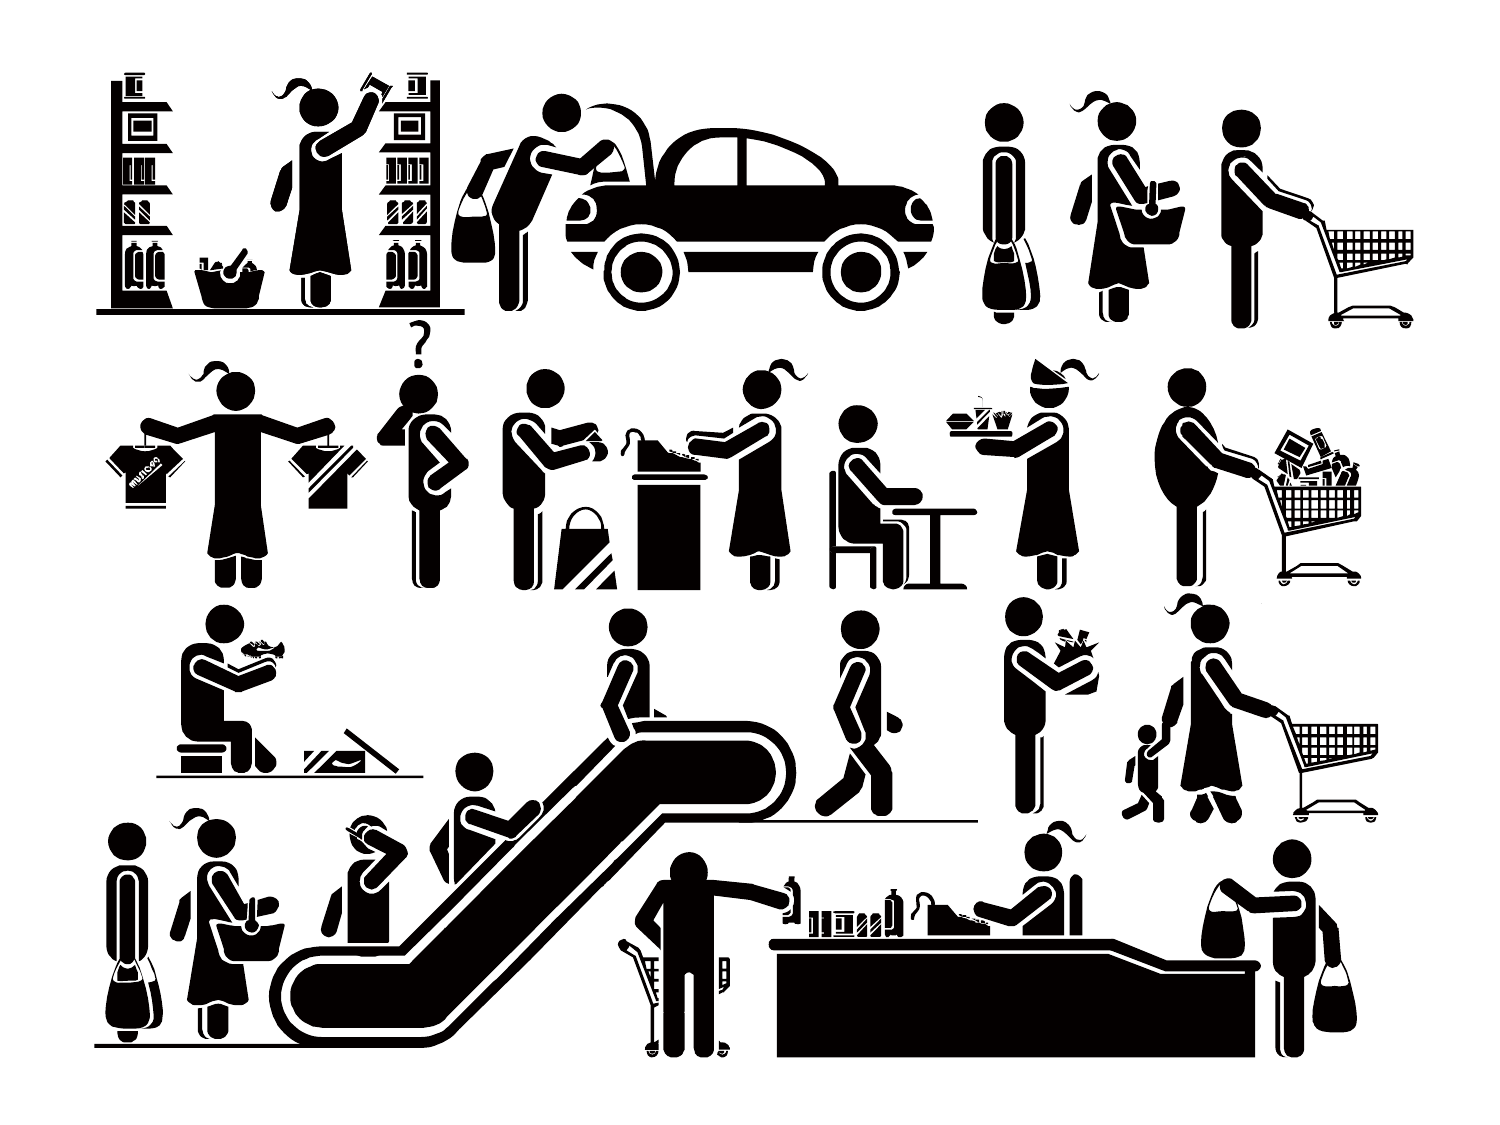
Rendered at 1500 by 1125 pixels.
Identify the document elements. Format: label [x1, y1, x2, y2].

text_box [982, 103, 1041, 325]
text_box [465, 93, 934, 311]
text_box [829, 358, 1100, 590]
text_box [1154, 368, 1362, 587]
text_box [502, 358, 809, 591]
text_box [1069, 91, 1186, 322]
text_box [1004, 597, 1100, 814]
text_box [1221, 109, 1414, 329]
text_box [617, 820, 1358, 1058]
text_box [1121, 593, 1379, 824]
text_box [156, 604, 424, 608]
text_box [105, 320, 469, 588]
text_box [94, 608, 978, 1048]
text_box [96, 72, 465, 315]
